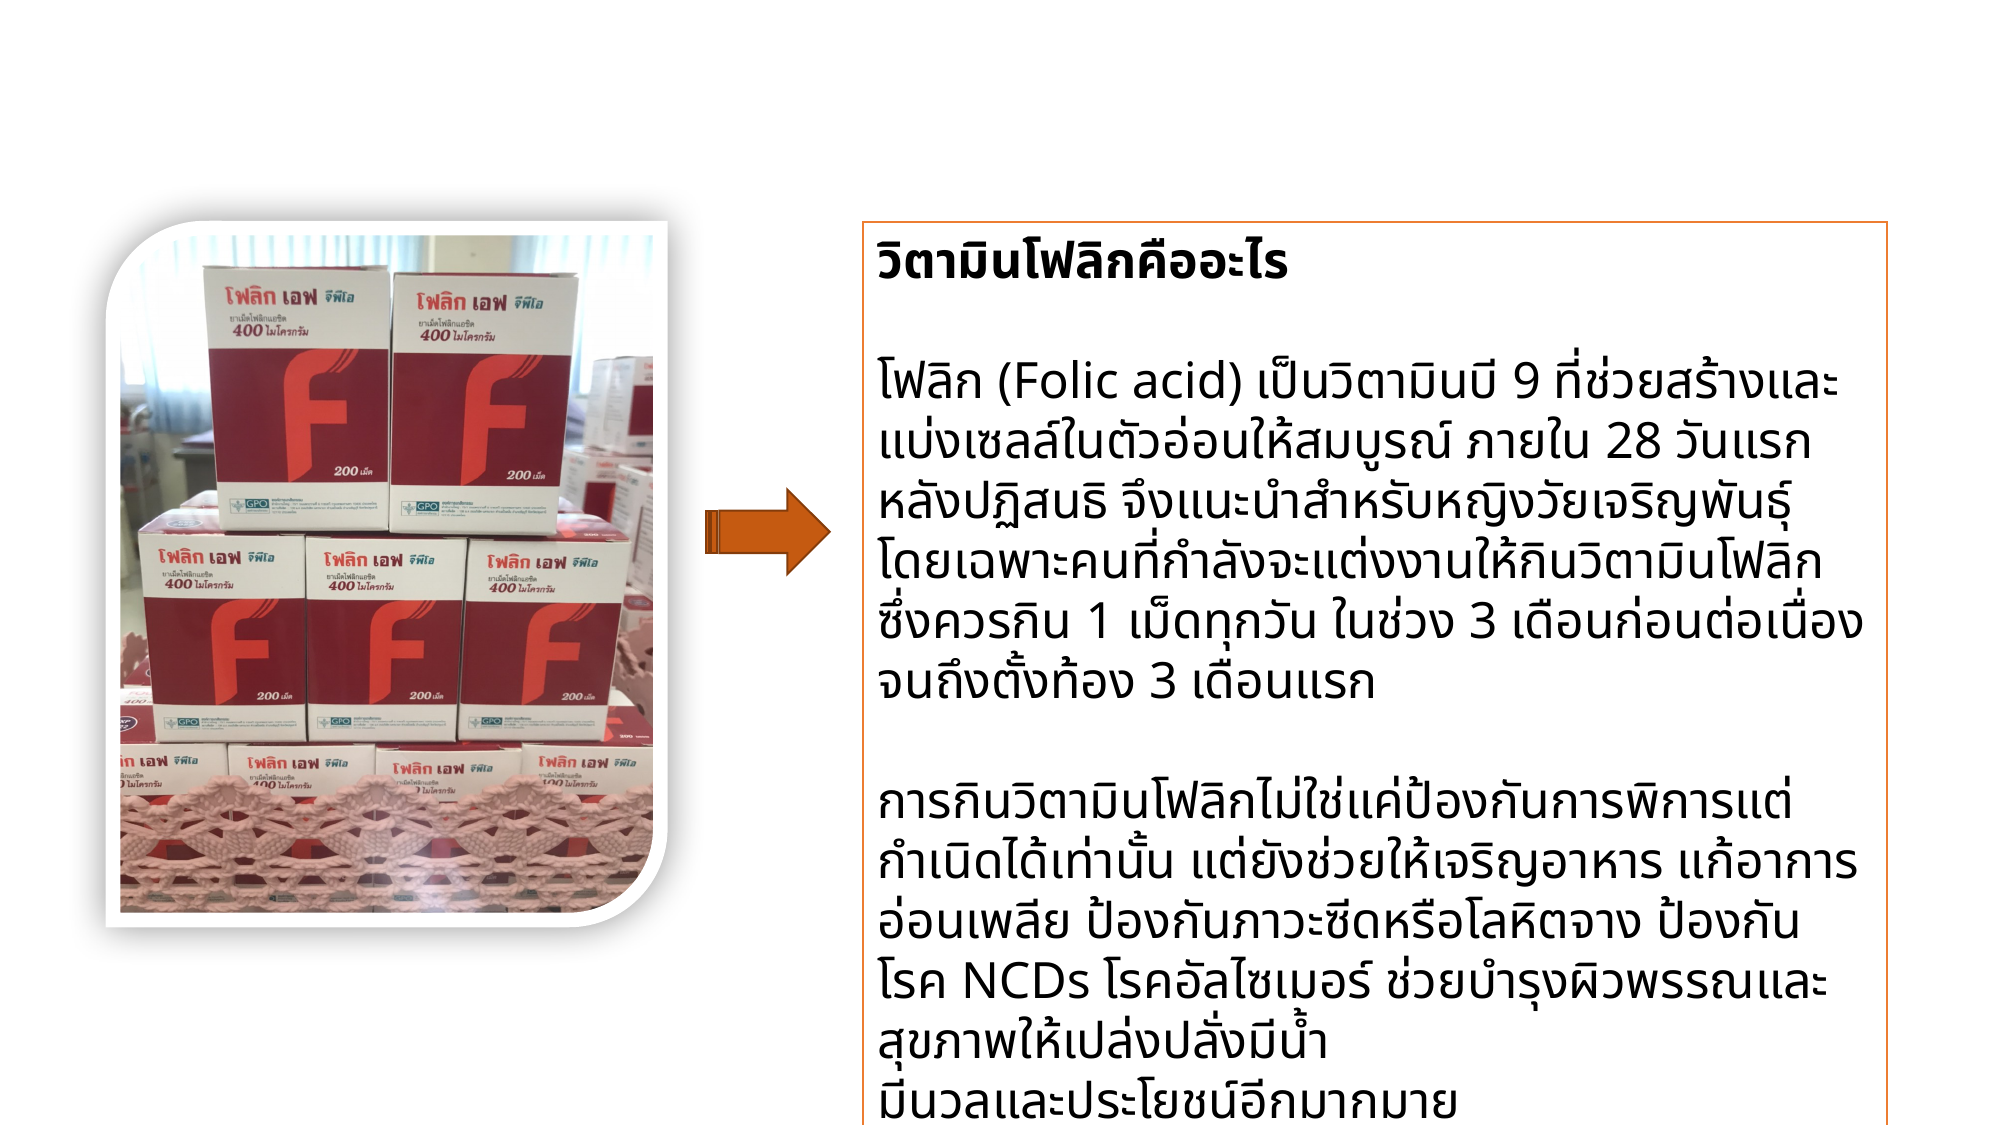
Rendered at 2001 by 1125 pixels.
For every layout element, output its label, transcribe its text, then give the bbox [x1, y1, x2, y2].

text_box [705, 487, 832, 577]
picture [112, 228, 661, 920]
text_box วิตามินโฟลิกคืออะไร โฟลิก (Folic acid) เป็นวิตามินบี 9 ที่ช่วยสร้างและแบ่งเซลล์ในตัวอ่อนให้สมบูรณ์ ภายใน 28 วันแรก หลังปฏิสนธิ จึงแนะนำสำหรับหญิงวัยเจริญพันธุ์ โดยเฉพาะคนที่กำลังจะแต่งงานให้กินวิตามินโฟลิก ซึ่งควรกิน 1 เม็ดทุกวัน ในช่วง 3 เดือนก่อนต่อเนื่องจนถึงตั้งท้อง 3 เดือนแรก การกินวิตามินโฟลิกไม่ใช่แค่ป้องกันการพิการแต่กำเนิดได้เท่านั้น แต่ยังช่วยให้เจริญอาหาร แก้อาการอ่อนเพลีย ป้องกันภาวะซีดหรือโลหิตจาง ป้องกันโรค NCDs โรคอัลไซเมอร์ ช่วยบำรุงผิวพรรณและสุขภาพให้เปล่งปลั่งมีน้ำ มีนวลและประโยชน์อีกมากมาย [862, 221, 1888, 1125]
